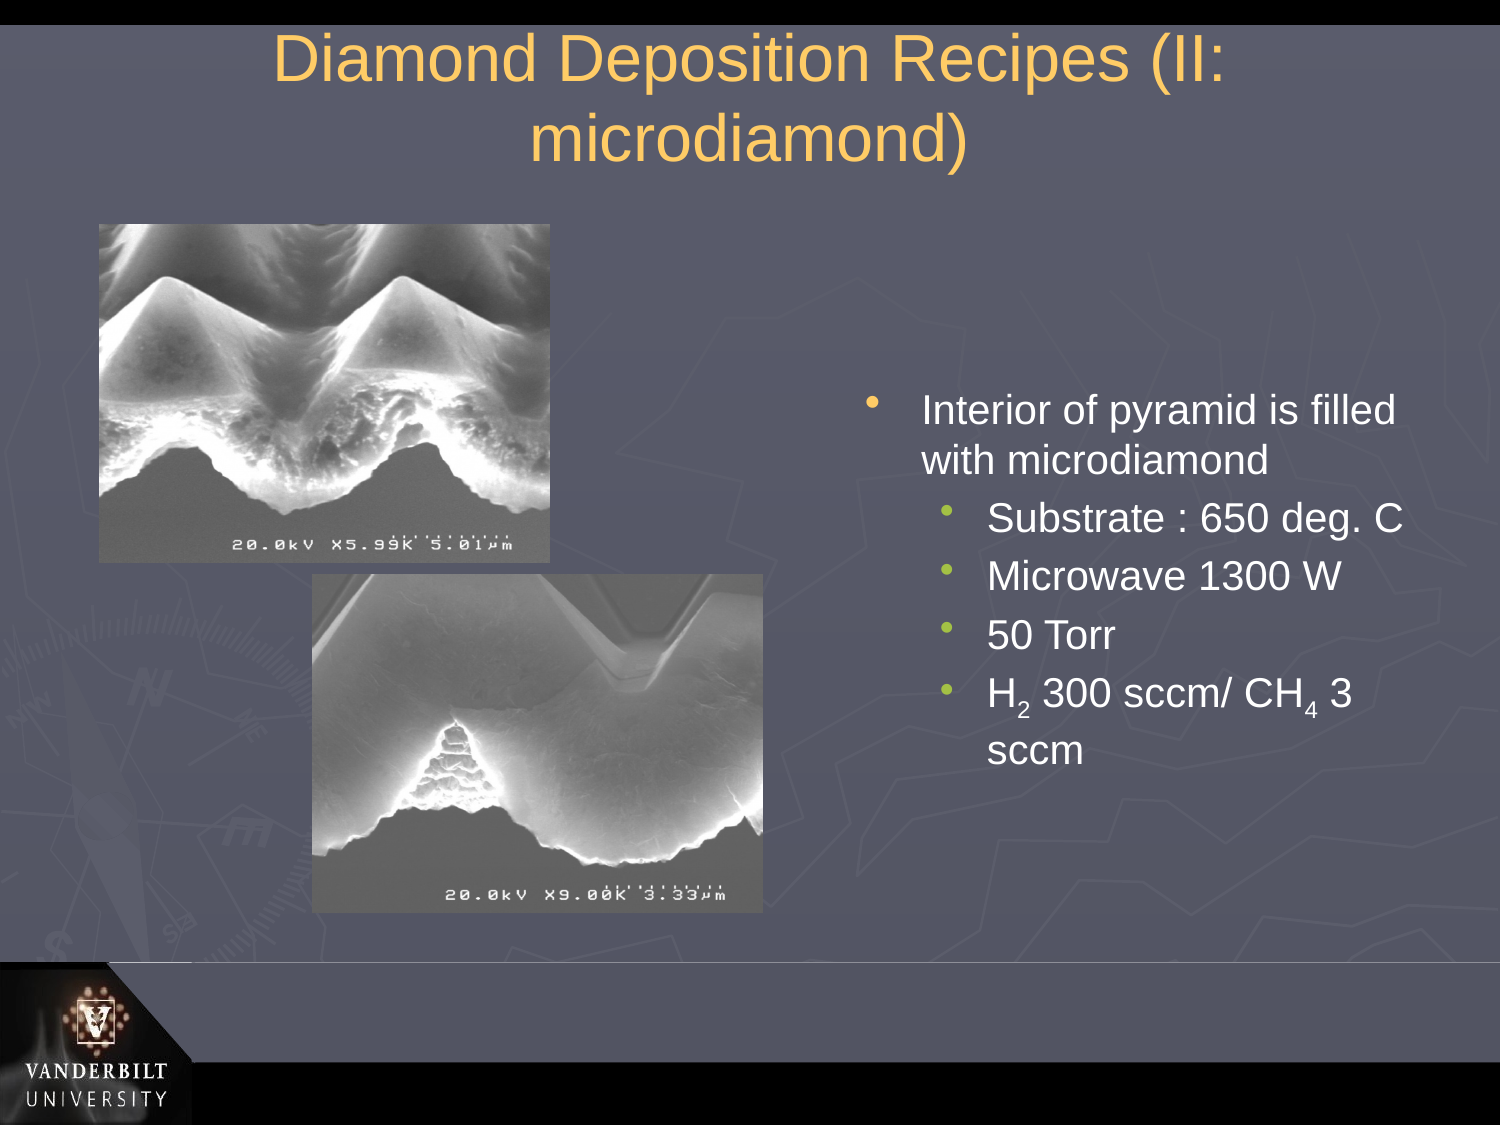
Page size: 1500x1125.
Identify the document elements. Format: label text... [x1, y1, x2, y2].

title Diamond Deposition Recipes (II: microdiamond) [49, 37, 1451, 152]
picture [99, 224, 551, 563]
picture [0, 962, 1500, 1125]
picture [312, 574, 763, 913]
list Interior of pyramid is filled with microdiamond Substrate : 650 deg. C Microwave 1300 W 50 Torr H2 300 sccm/ CH4 3 sccm [849, 374, 1438, 751]
